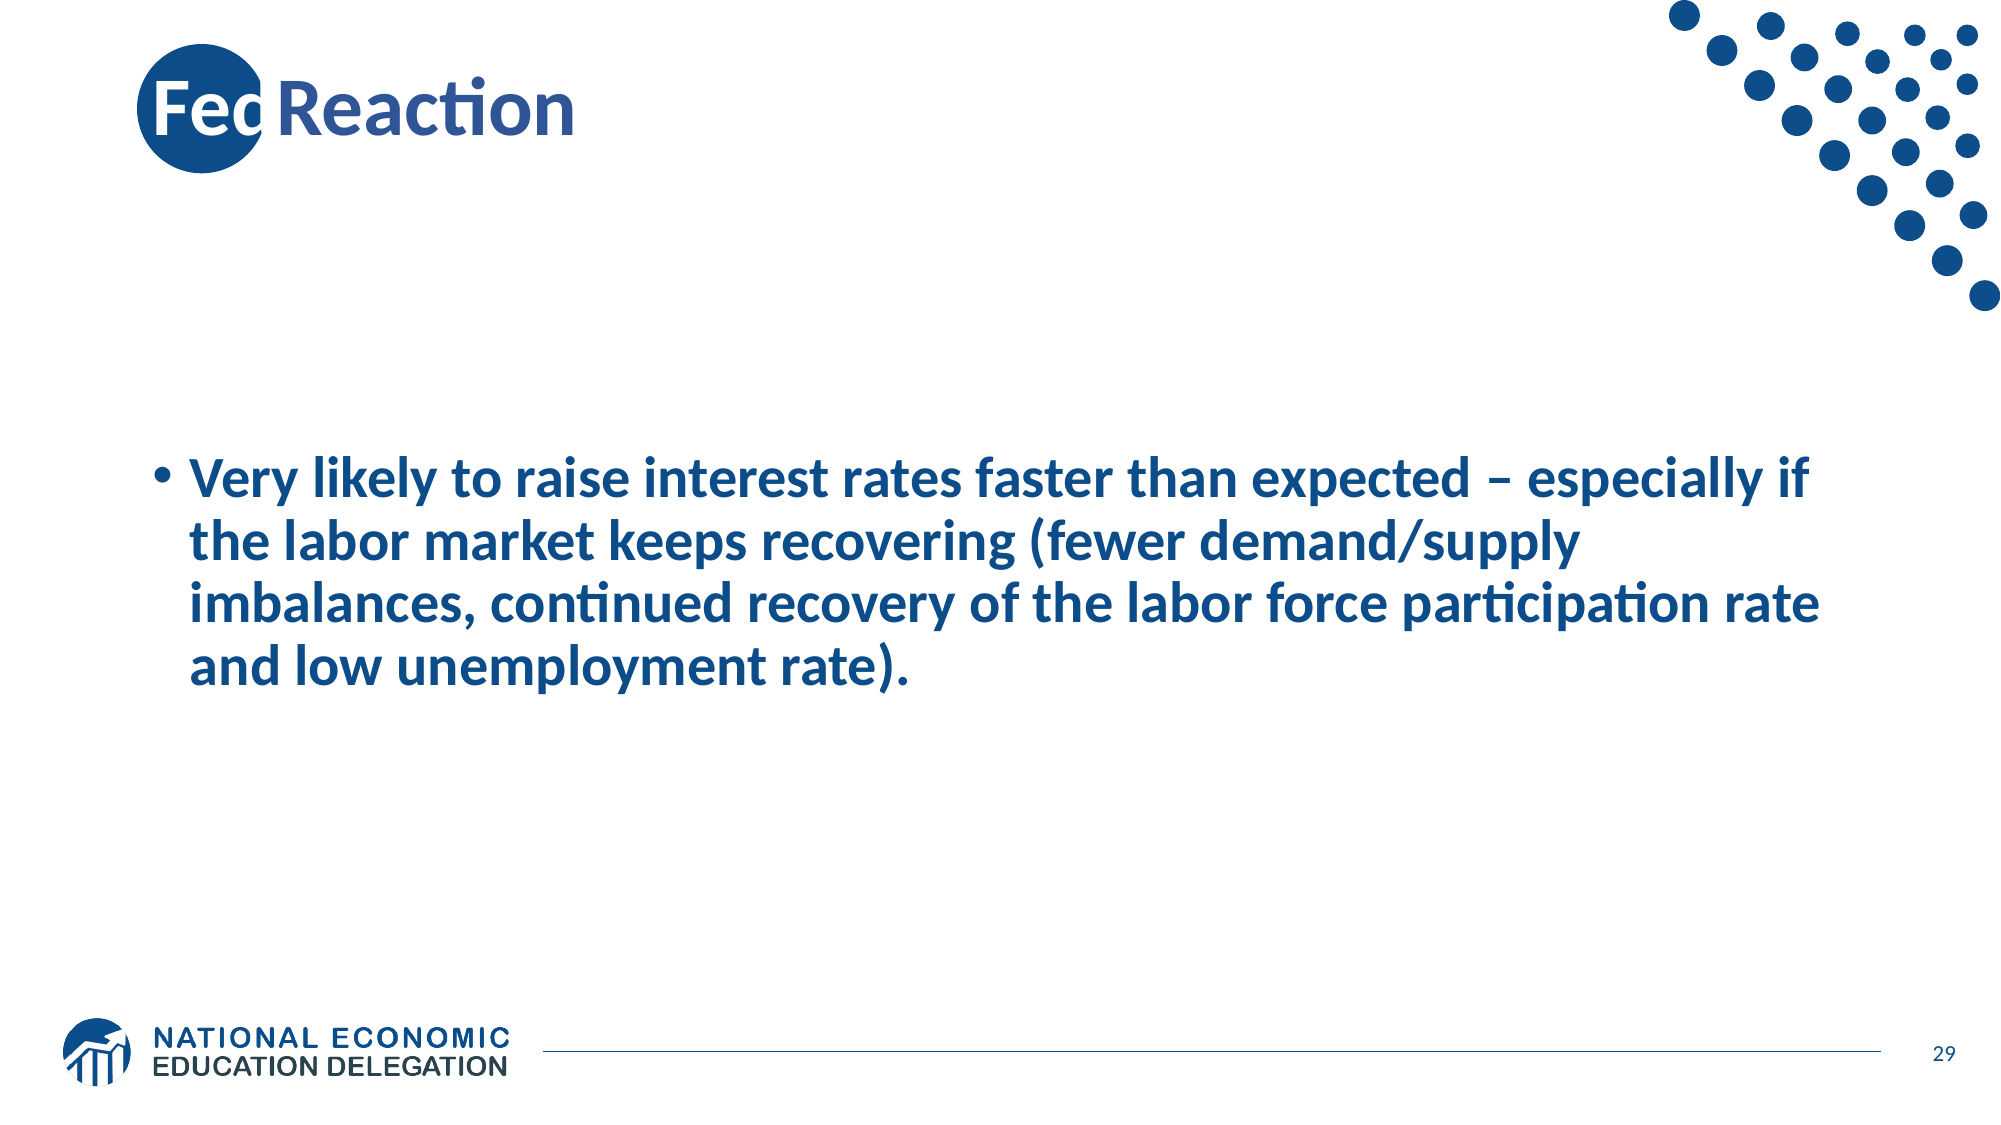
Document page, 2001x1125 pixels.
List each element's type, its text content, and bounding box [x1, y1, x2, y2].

picture [55, 1013, 520, 1091]
list Very likely to raise interest rates faster than expected – especially if the labor market keeps recovering (fewer demand/supply imbalances, continued recovery of the labor force participation rate and low unemployment rate). [137, 257, 1863, 972]
title FedReaction [137, 0, 1863, 218]
slide_number 29 [1521, 1022, 1972, 1082]
